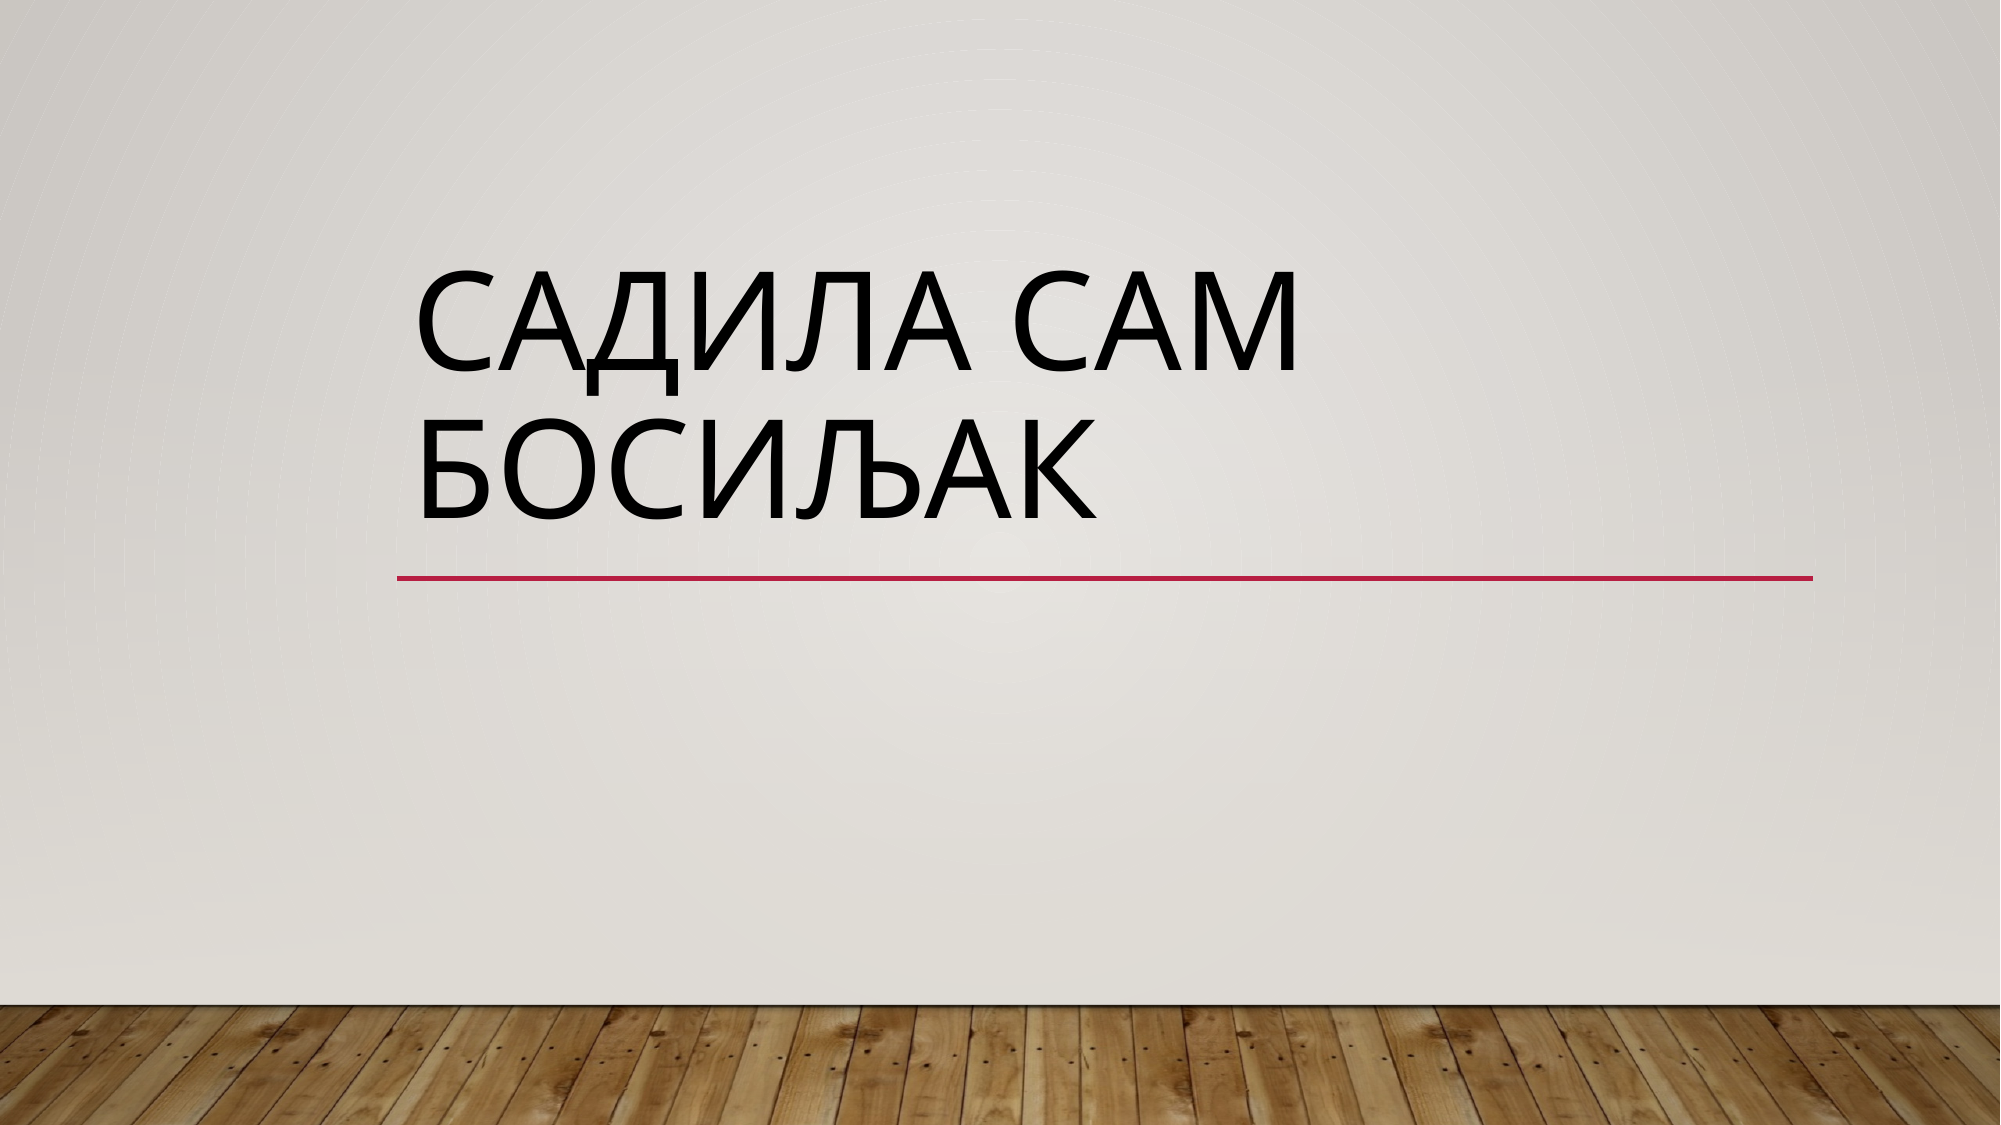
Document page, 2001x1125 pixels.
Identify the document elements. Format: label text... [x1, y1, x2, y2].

title САДИЛА САМ БОСИЉАК [396, 131, 1814, 549]
picture [0, 1005, 2000, 1125]
